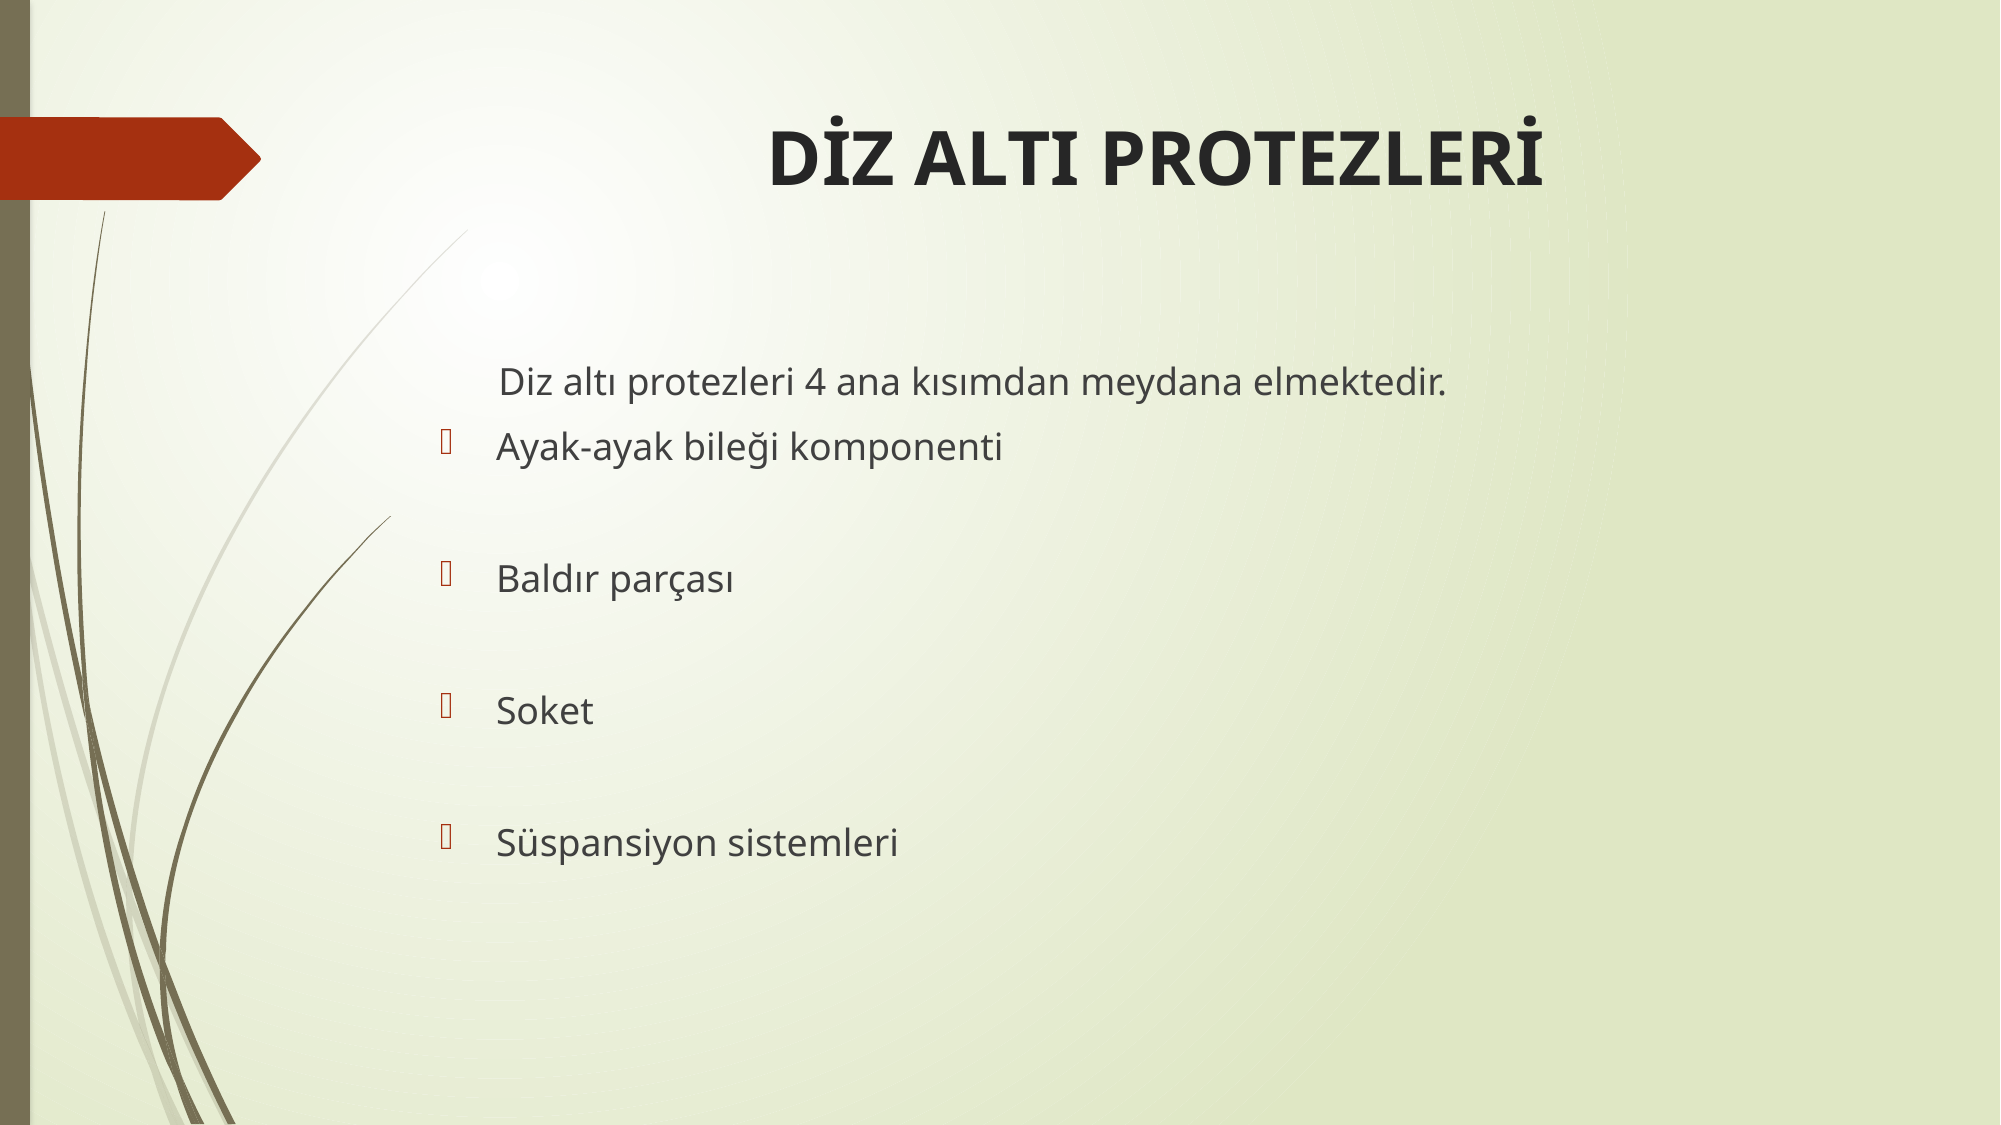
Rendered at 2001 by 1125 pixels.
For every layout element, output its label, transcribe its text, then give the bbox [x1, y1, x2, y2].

list Diz altı protezleri 4 ana kısımdan meydana elmektedir. Ayak-ayak bileği komponenti Baldır parçası Soket Süspansiyon sistemleri [424, 350, 1888, 970]
title DİZ ALTI PROTEZLERİ [425, 102, 1888, 313]
